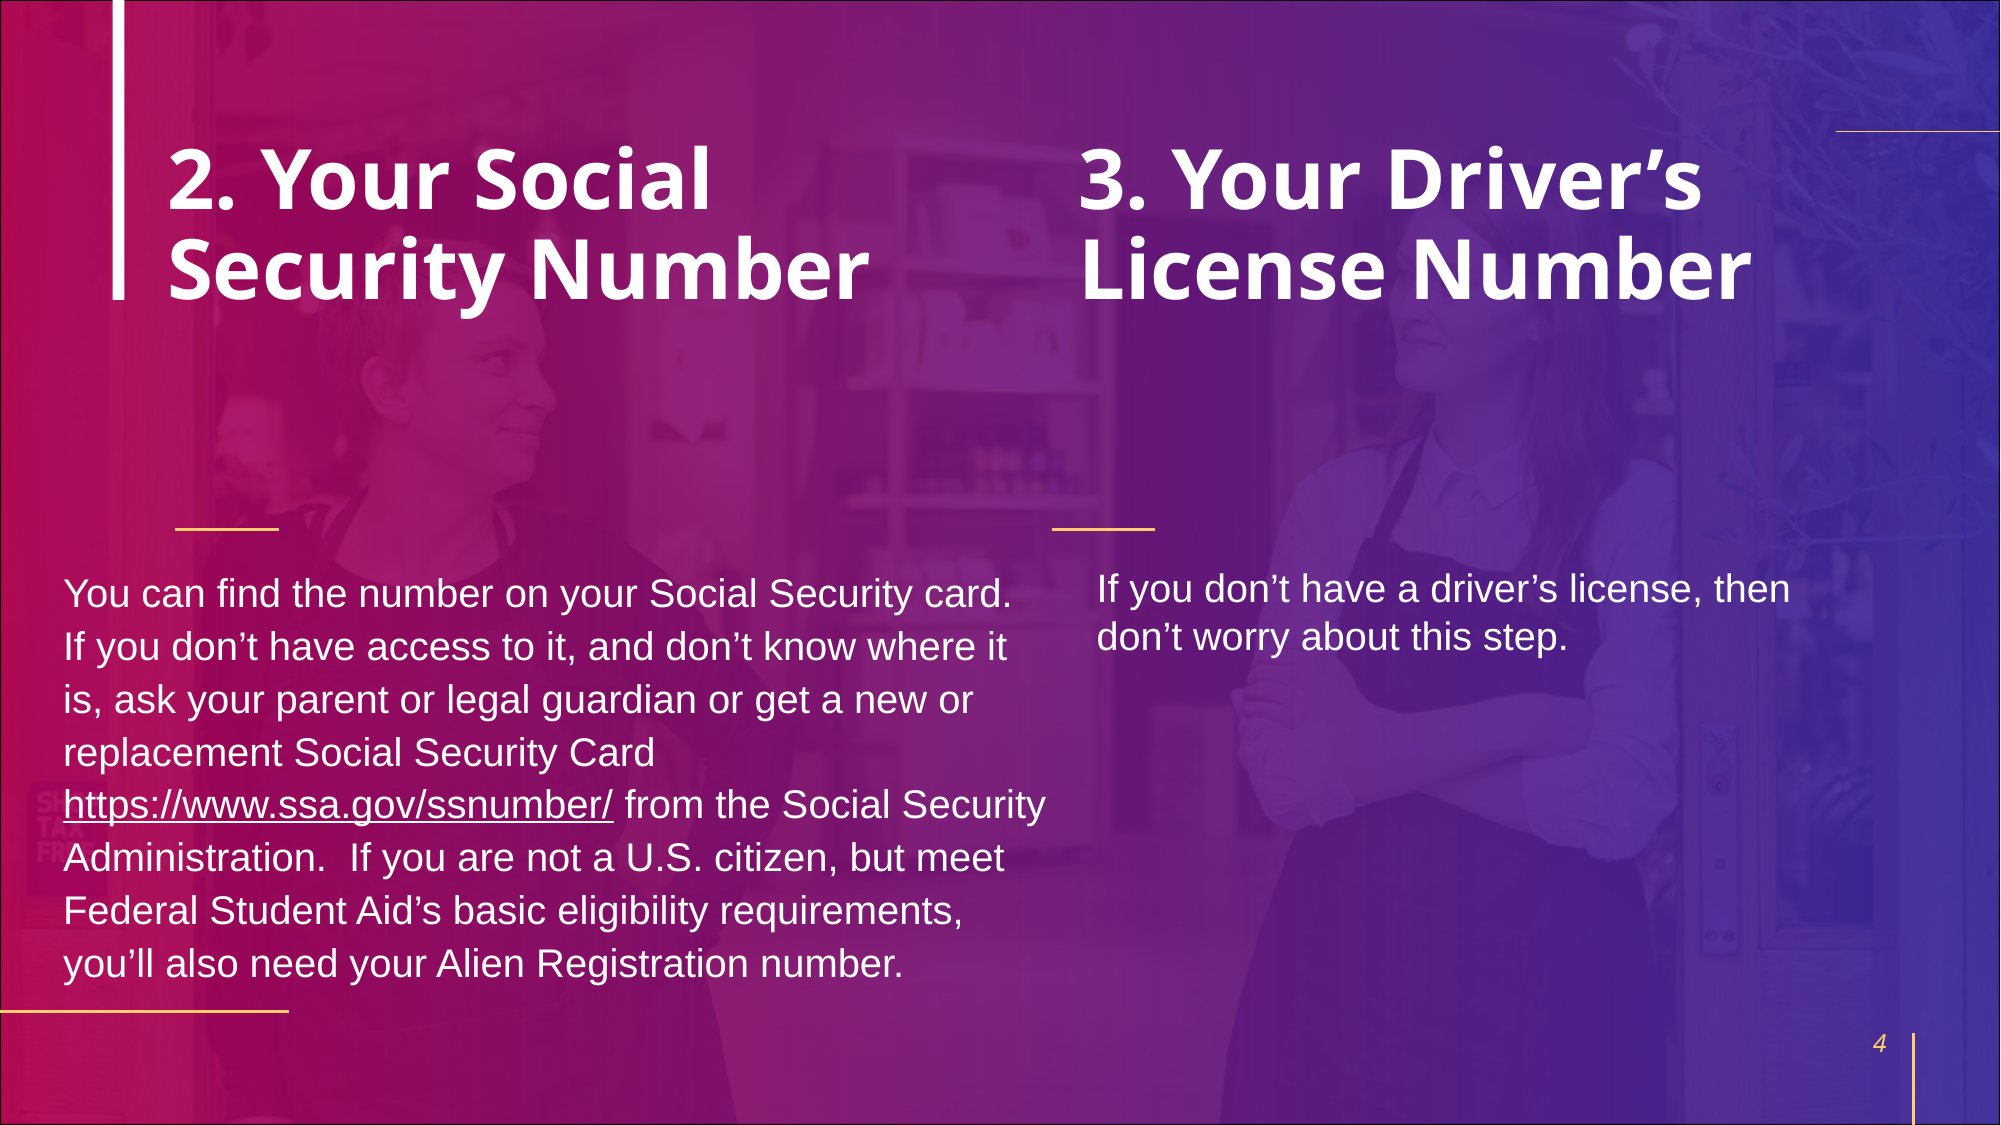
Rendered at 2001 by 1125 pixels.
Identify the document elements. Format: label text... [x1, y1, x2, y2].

list If you don’t have a driver’s license, then don’t worry about this step. [1035, 555, 1882, 1011]
slide_number 4 [1451, 1015, 1902, 1075]
title 2. Your Social Security Number [152, 118, 1063, 337]
list You can find the number on your Social Security card. If you don’t have access to it, and don’t know where it is, ask your parent or legal guardian or get a new or replacement Social Security Card https://www.ssa.gov/ssnumber/ from the Social Security Administration. If you are not a U.S. citizen, but meet Federal Student Aid’s basic eligibility requirements, you’ll also need your Alien Registration number. [0, 555, 1035, 1011]
text_box 3. Your Driver’s License Number [1063, 118, 1975, 337]
